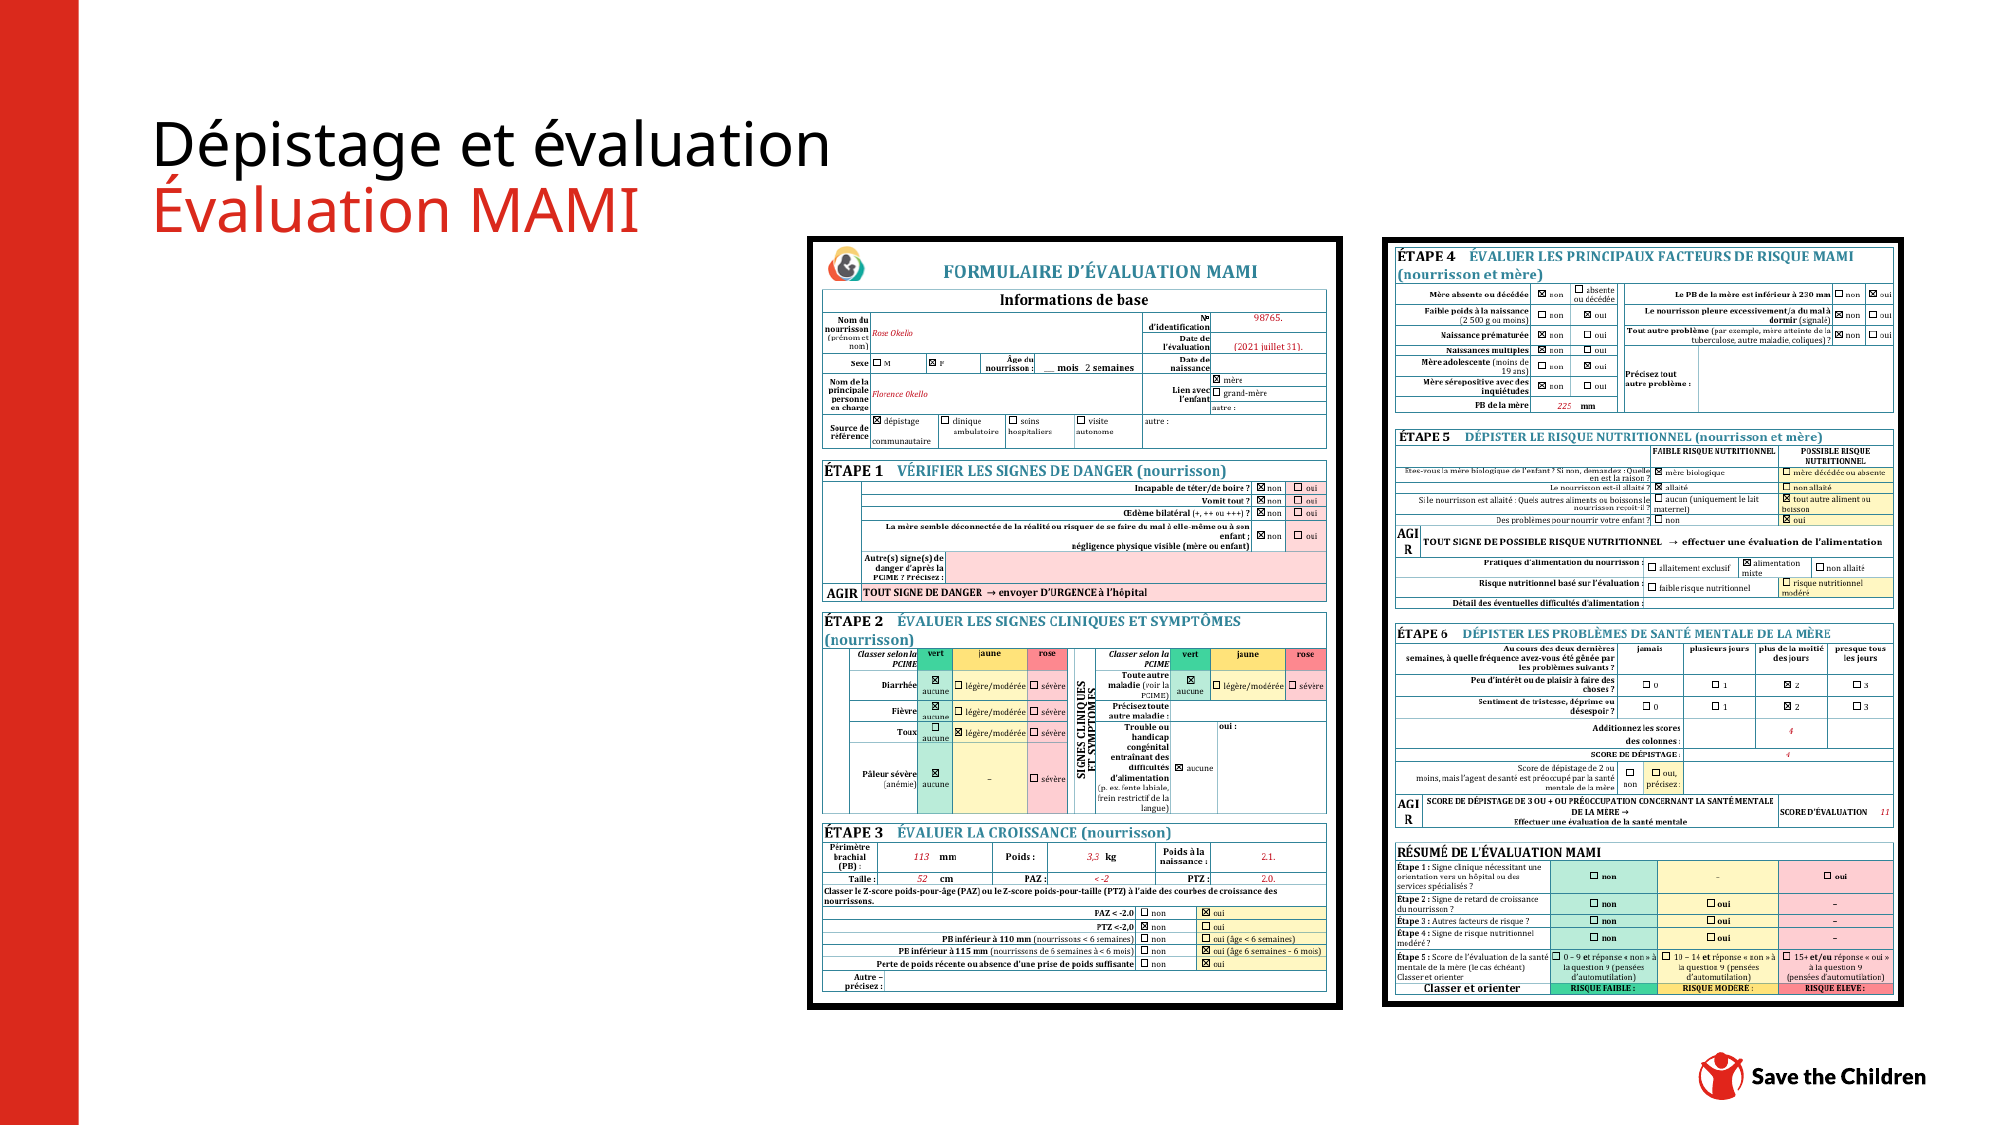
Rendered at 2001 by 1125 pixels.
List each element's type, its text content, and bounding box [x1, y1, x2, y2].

text_box Plateforme de contenu : CH1304412 [999, 1079, 1772, 1125]
picture [813, 242, 1337, 1004]
title Dépistage et évaluation Évaluation MAMI [136, 104, 1700, 254]
picture [1388, 243, 1899, 1001]
